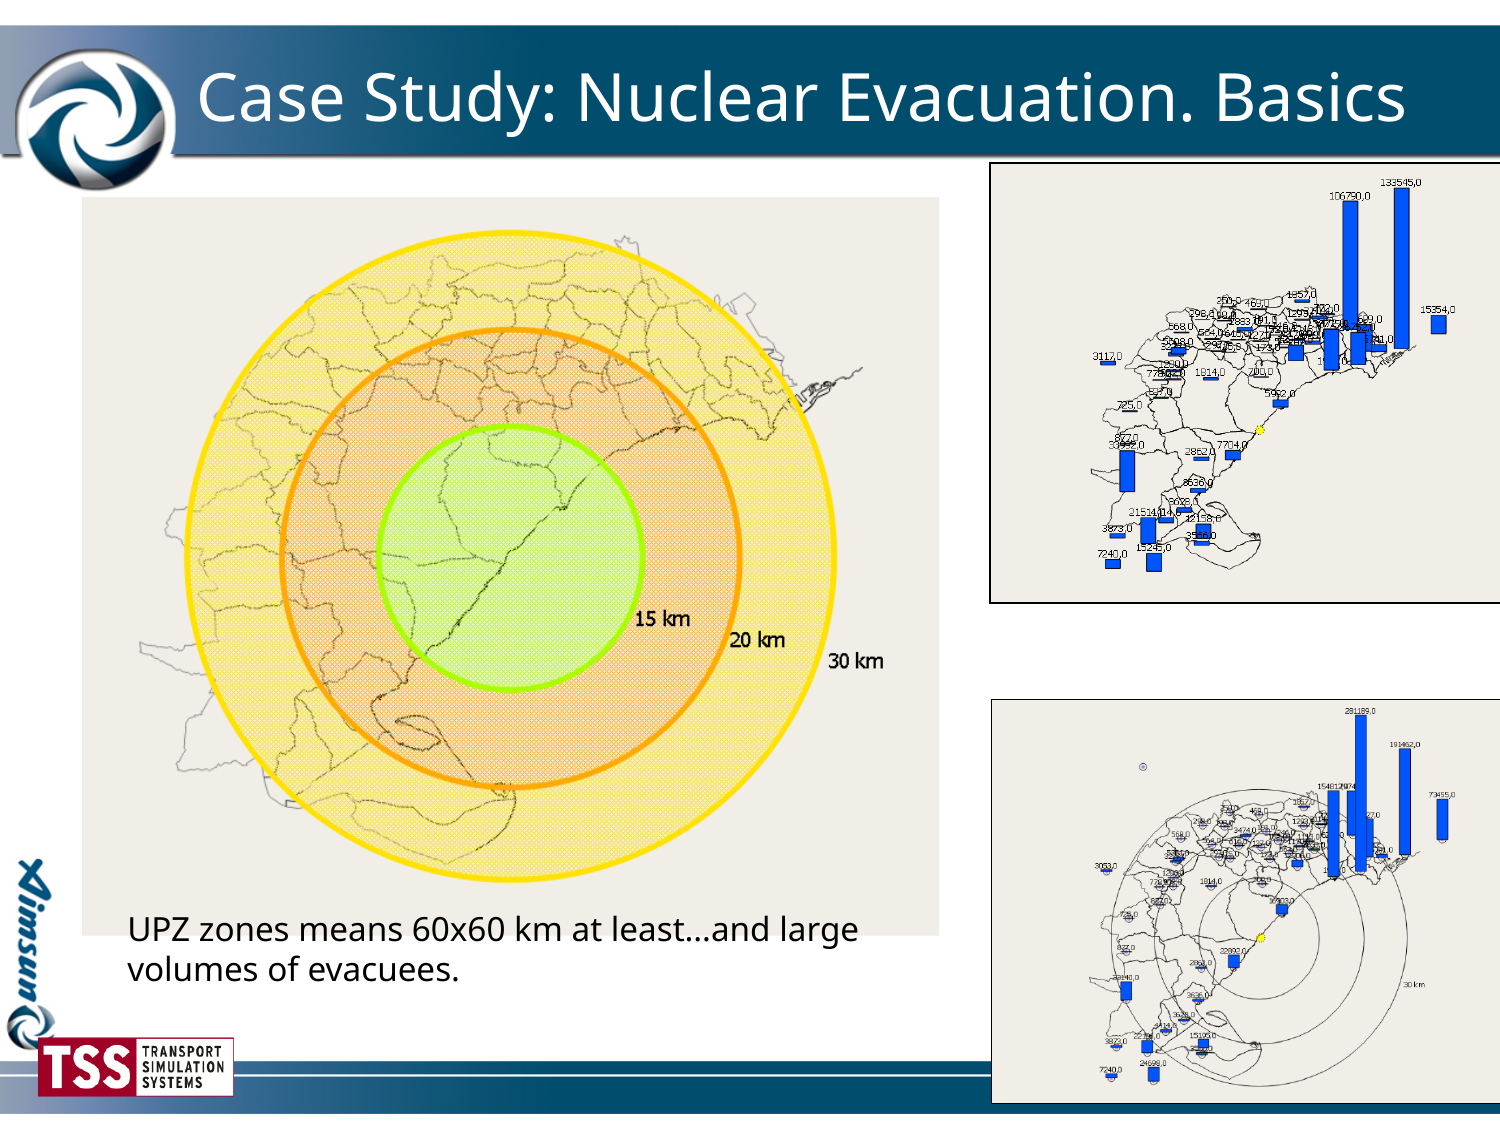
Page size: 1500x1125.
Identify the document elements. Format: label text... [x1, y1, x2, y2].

picture [990, 163, 1500, 603]
picture [0, 0, 1500, 1125]
text_box UPZ zones means 60x60 km at least…and large volumes of evacuees. [112, 965, 924, 996]
title Case Study: Nuclear Evacuation. Basics [175, 30, 1430, 160]
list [82, 197, 1433, 958]
